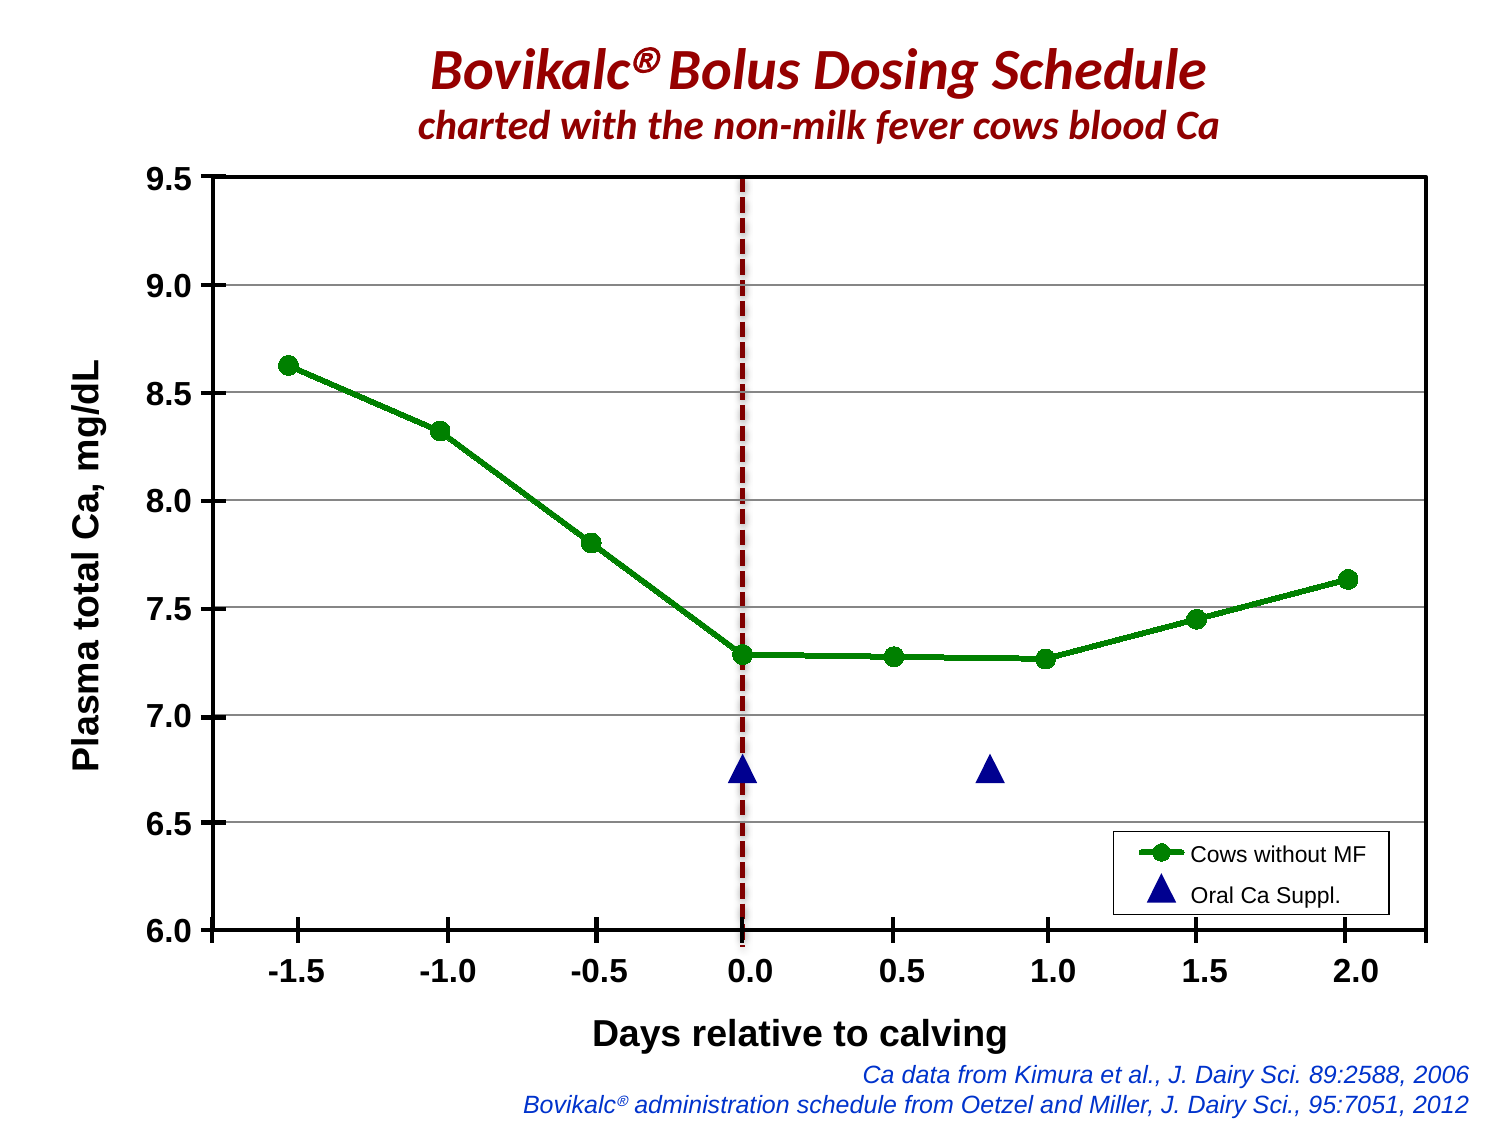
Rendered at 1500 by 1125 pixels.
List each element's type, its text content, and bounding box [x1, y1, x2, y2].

text_box [1146, 873, 1177, 903]
text_box 6.0 [145, 909, 193, 950]
text_box 0.0 [727, 949, 774, 990]
text_box 8.5 [145, 372, 193, 413]
text_box Days relative to calving [592, 1009, 1009, 1055]
text_box 9.5 [145, 157, 193, 198]
text_box Bovikalc Bolus Dosing Schedule [430, 31, 1208, 98]
text_box 2.0 [1332, 949, 1380, 990]
text_box 7.5 [145, 587, 193, 628]
text_box 6.5 [145, 802, 193, 843]
text_box 7.0 [145, 694, 193, 735]
text_box Ca data from Kimura et al., J. Dairy Sci. 89:2588, 2006 Bovikalc administration schedule from Oetzel and Miller, J. Dairy Sci., 95:7051, 2012 [484, 1051, 1486, 1125]
text_box 1.5 [1181, 949, 1228, 990]
text_box 0.5 [878, 949, 926, 990]
text_box Plasma total Ca, mg/dL [60, 359, 106, 773]
text_box -1.5 [267, 949, 326, 990]
text_box -0.5 [570, 949, 629, 990]
text_box charted with the non-milk fever cows blood Ca [417, 98, 1221, 149]
text_box [744, 175, 1428, 932]
text_box 8.0 [145, 479, 193, 520]
text_box 1.0 [1030, 949, 1077, 990]
text_box [211, 175, 742, 932]
text_box -1.0 [419, 949, 477, 990]
text_box 9.0 [145, 264, 193, 305]
